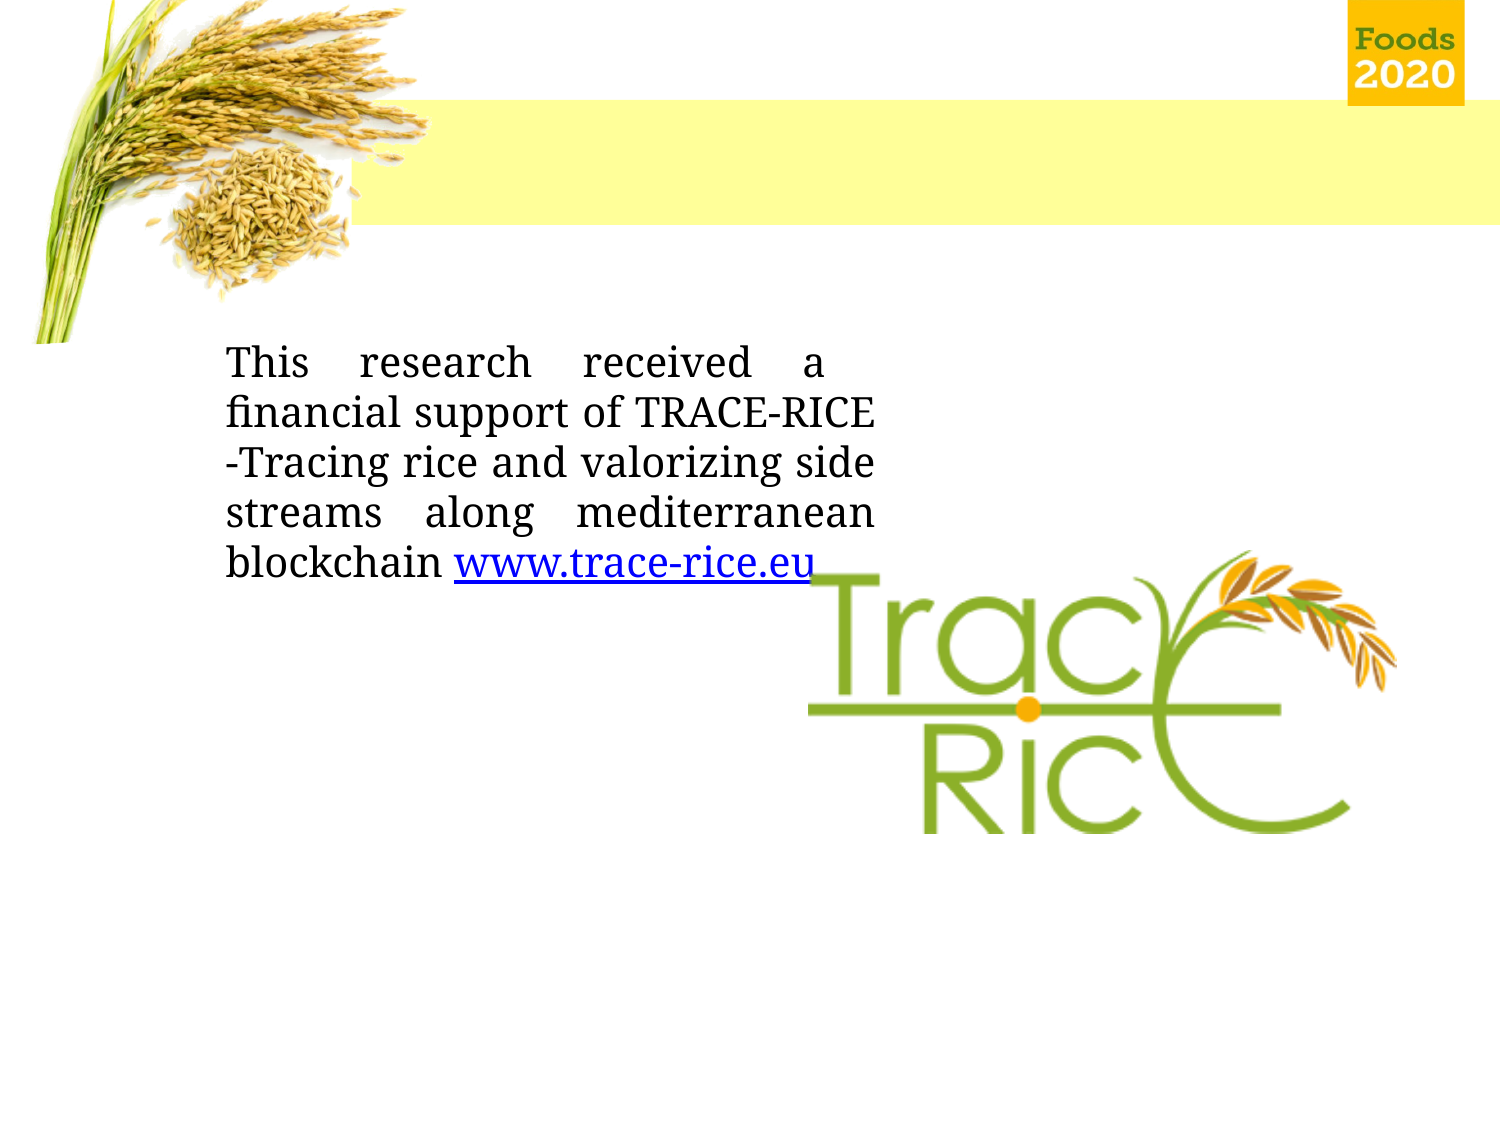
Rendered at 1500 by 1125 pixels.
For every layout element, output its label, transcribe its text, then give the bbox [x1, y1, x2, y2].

picture [1347, 0, 1465, 106]
text_box [469, 98, 1500, 227]
picture [808, 550, 1397, 834]
picture [5, 0, 475, 344]
text_box This research received a financial support of TRACE-RICE -Tracing rice and valorizing side streams along mediterranean blockchain www.trace-rice.eu [210, 328, 891, 750]
